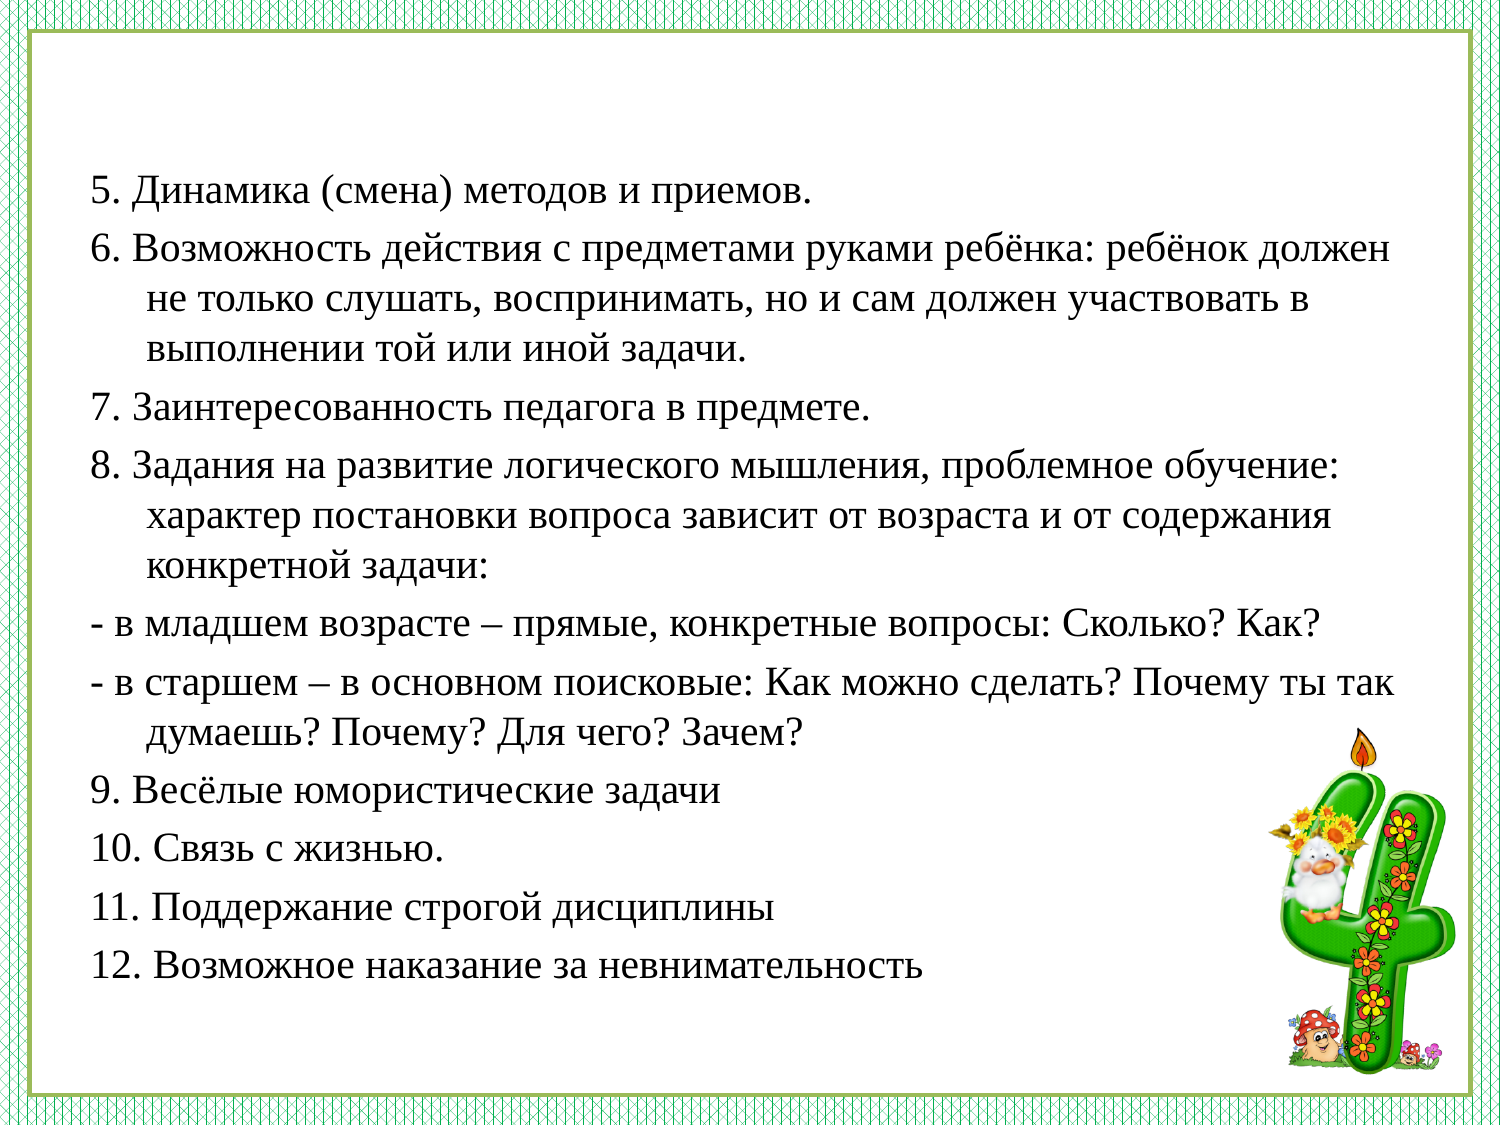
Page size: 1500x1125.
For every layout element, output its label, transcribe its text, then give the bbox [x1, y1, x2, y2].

list 5. Динамика (смена) методов и приемов. 6. Возможность действия с предметами руками ребёнка: ребёнок должен не только слушать, воспринимать, но и сам должен участвовать в выполнении той или иной задачи. 7. Заинтересованность педагога в предмете. 8. Задания на развитие логического мышления, проблемное обучение: характер постановки вопроса зависит от возраста и от содержания конкретной задачи: - в младшем возрасте – прямые, конкретные вопросы: Сколько? Как? - в старшем – в основном поисковые: Как можно сделать? Почему ты так думаешь? Почему? Для чего? Зачем? 9. Весёлые юмористические задачи 10. Связь с жизнью. 11. Поддержание строгой дисциплины 12. Возможное наказание за невнимательность [75, 66, 1425, 1083]
picture [1242, 727, 1500, 1096]
